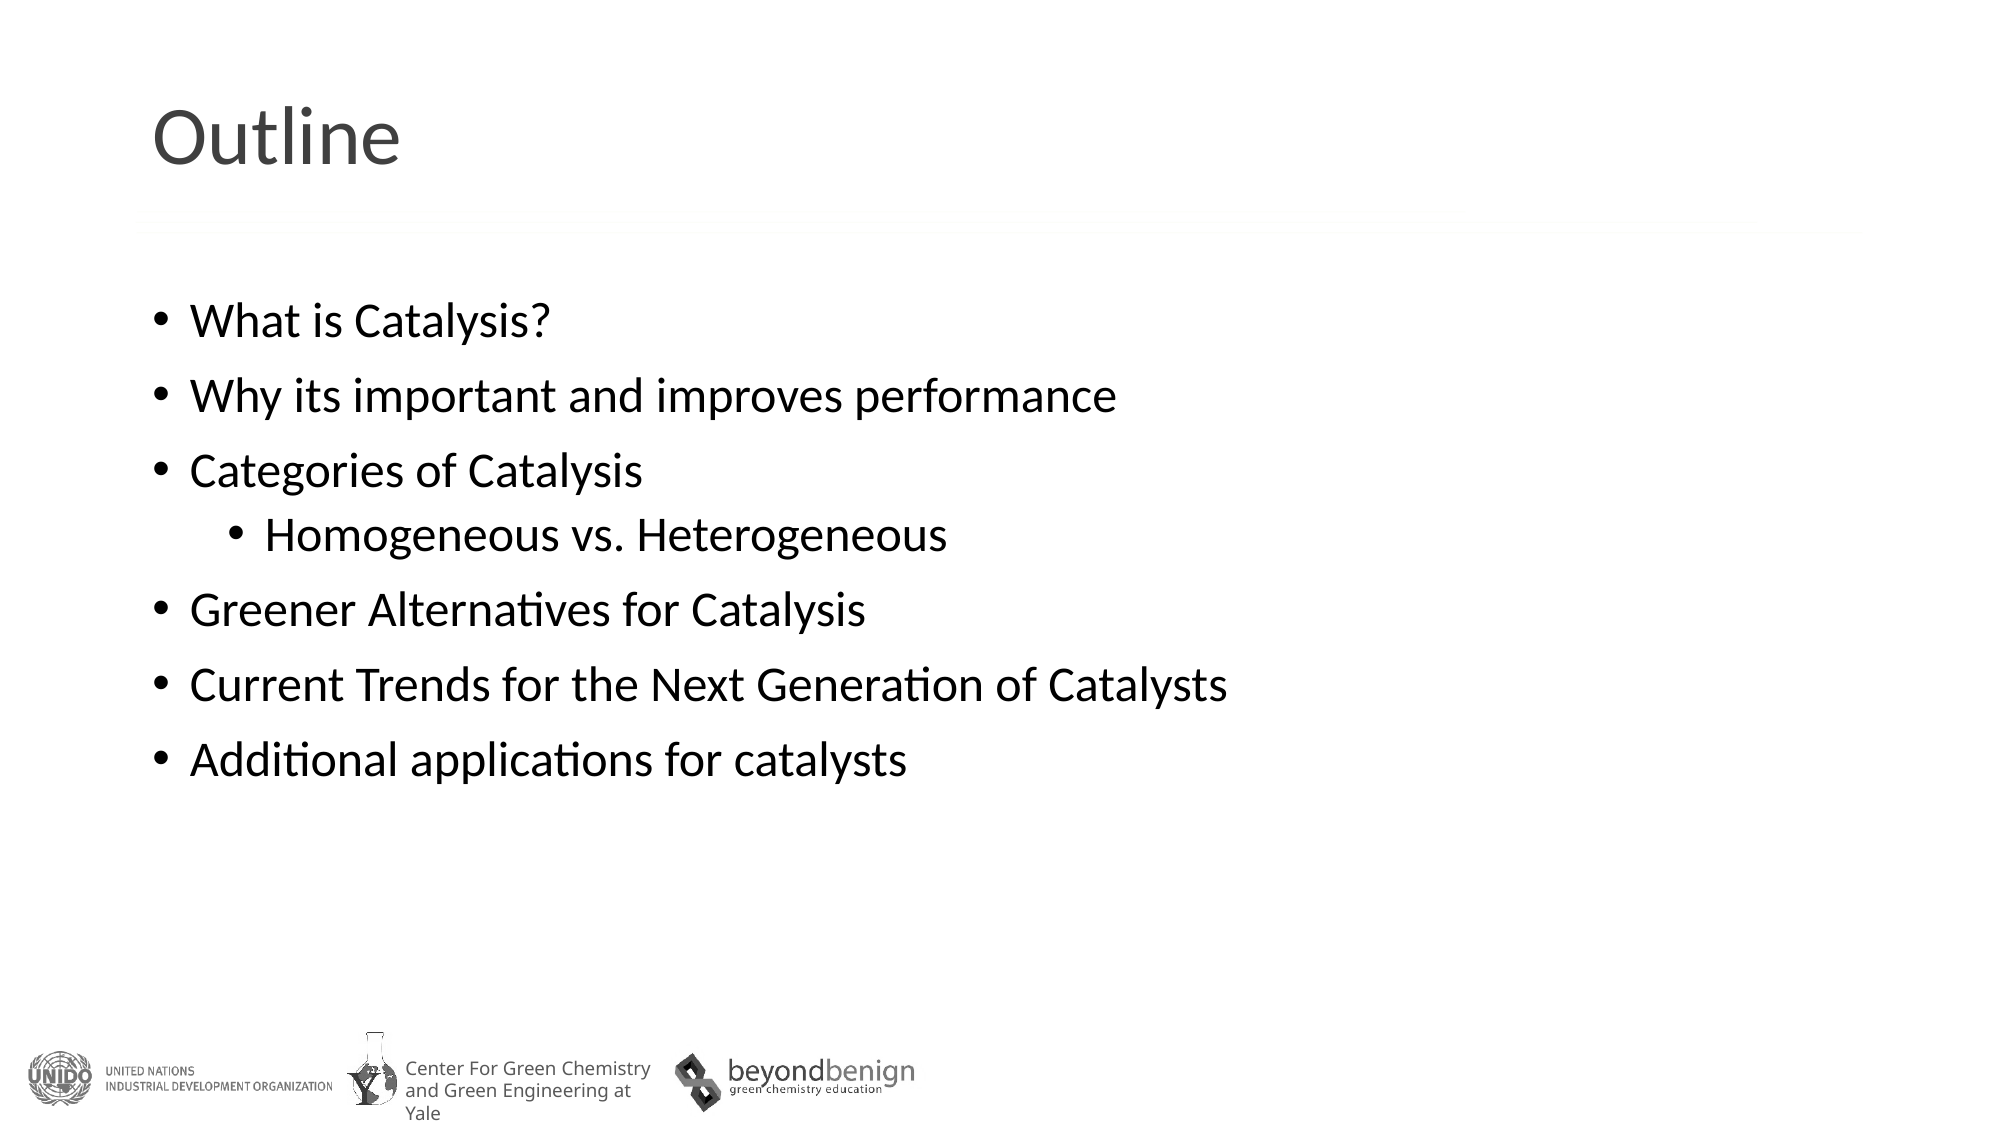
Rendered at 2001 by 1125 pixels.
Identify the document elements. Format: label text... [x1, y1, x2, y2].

title Outline [137, 28, 1863, 247]
list What is Catalysis? Why its important and improves performance Categories of Catalysis Homogeneous vs. Heterogeneous Greener Alternatives for Catalysis Current Trends for the Next Generation of Catalysts Additional applications for catalysts [137, 287, 1863, 977]
